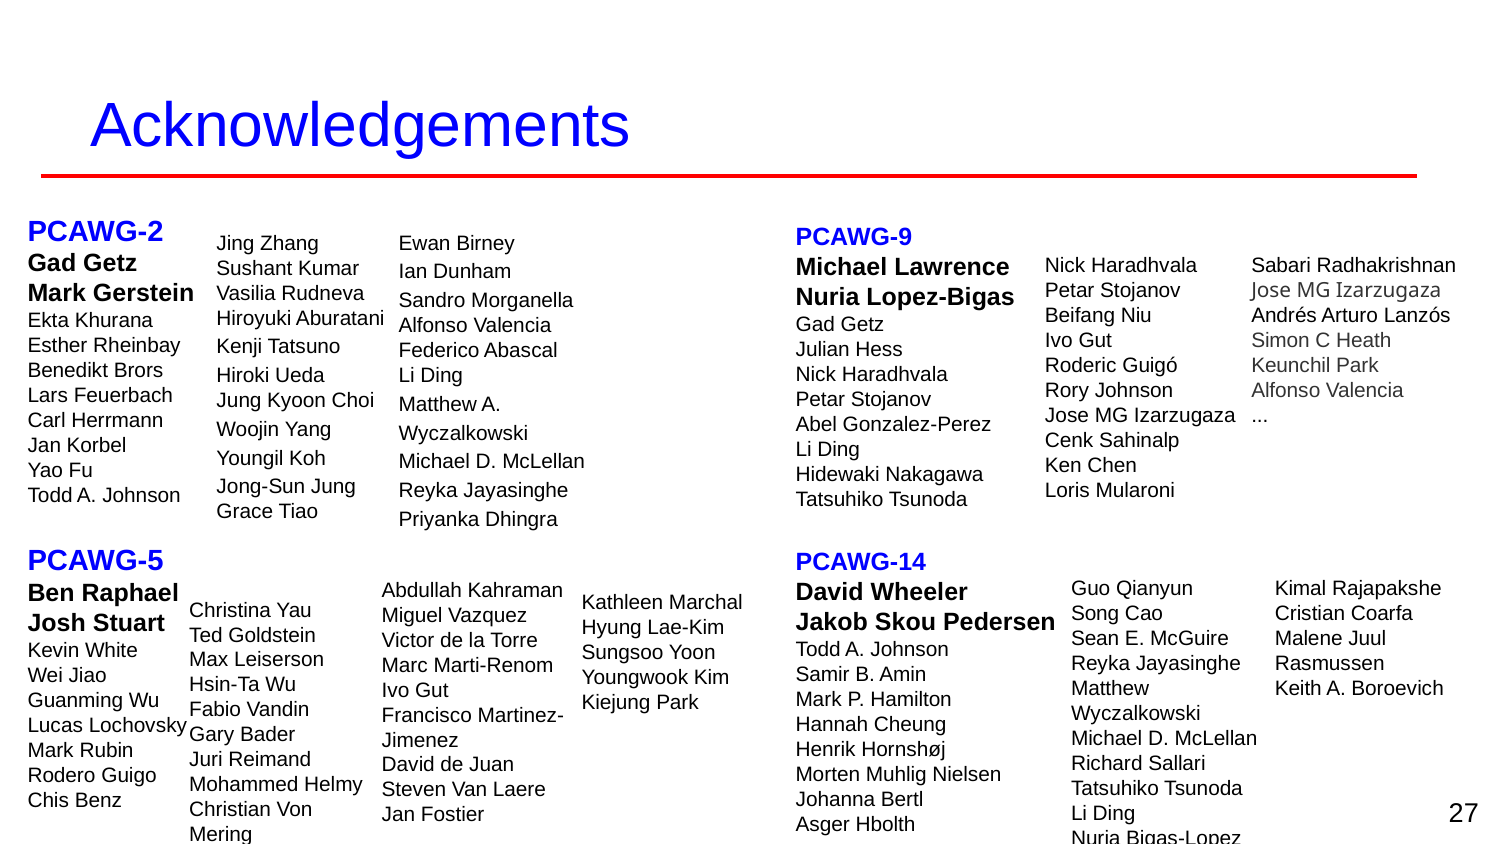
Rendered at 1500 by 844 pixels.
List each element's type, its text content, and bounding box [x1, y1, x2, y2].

text_box Guo Qianyun Song Cao Sean E. McGuire Reyka Jayasinghe Matthew Wyczalkowski Michael D. McLellan Richard Sallari Tatsuhiko Tsunoda Li Ding Nuria Bigas-Lopez [1055, 559, 1259, 805]
text_box Nick Haradhvala Petar Stojanov Beifang Niu Ivo Gut Roderic Guigó Rory Johnson Jose MG Izarzugaza Cenk Sahinalp Ken Chen Loris Mularoni [1030, 236, 1236, 524]
text_box Ewan Birney Ian Dunham Sandro Morganella Alfonso Valencia Federico Abascal Li Ding Matthew A. Wyczalkowski Michael D. McLellan Reyka Jayasinghe Priyanka Dhingra [383, 214, 648, 561]
text_box Sabari Radhakrishnan Jose MG Izarzugaza Andrés Arturo Lanzós Simon C Heath Keunchil Park Alfonso Valencia ... [1236, 236, 1500, 524]
list PCAWG-2 Gad Getz Mark Gerstein Ekta Khurana Esther Rheinbay Benedikt Brors Lars Feuerbach Carl Herrmann Jan Korbel Yao Fu Todd A. Johnson PCAWG-5 Ben Raphael Josh Stuart Kevin White Wei Jiao Guanming Wu Lucas Lochovsky Mark Rubin Rodero Guigo Chis Benz [12, 196, 313, 827]
text_box Abdullah Kahraman Miguel Vazquez Victor de la Torre Marc Marti-Renom Ivo Gut Francisco Martinez- Jimenez David de Juan Steven Van Laere Jan Fostier [366, 561, 667, 807]
text_box Kathleen Marchal Hyung Lae-Kim Sungsoo Yoon Youngwook Kim Kiejung Park [566, 573, 771, 819]
slide_number ‹#› [1403, 779, 1494, 844]
list PCAWG-9 Michael Lawrence Nuria Lopez-Bigas Gad Getz Julian Hess Nick Haradhvala Petar Stojanov Abel Gonzalez-Perez Li Ding Hidewaki Nakagawa Tatsuhiko Tsunoda PCAWG-14 David Wheeler Jakob Skou Pedersen Todd A. Johnson Samir B. Amin Mark P. Hamilton Hannah Cheung Henrik Hornshøj Morten Muhlig Nielsen Johanna Bertl Asger Hbolth [780, 205, 1081, 818]
text_box Kimal Rajapakshe Cristian Coarfa Malene Juul Rasmussen Keith A. Boroevich [1259, 559, 1500, 805]
title Acknowledgements [75, 33, 1425, 175]
text_box Christina Yau Ted Goldstein Max Leiserson Hsin-Ta Wu Fabio Vandin Gary Bader Juri Reimand Mohammed Helmy Christian Von Mering [174, 581, 395, 827]
text_box Jing Zhang Sushant Kumar Vasilia Rudneva Hiroyuki Aburatani Kenji Tatsuno Hiroki Ueda Jung Kyoon Choi Woojin Yang Youngil Koh Jong-Sun Jung Grace Tiao [201, 214, 383, 523]
